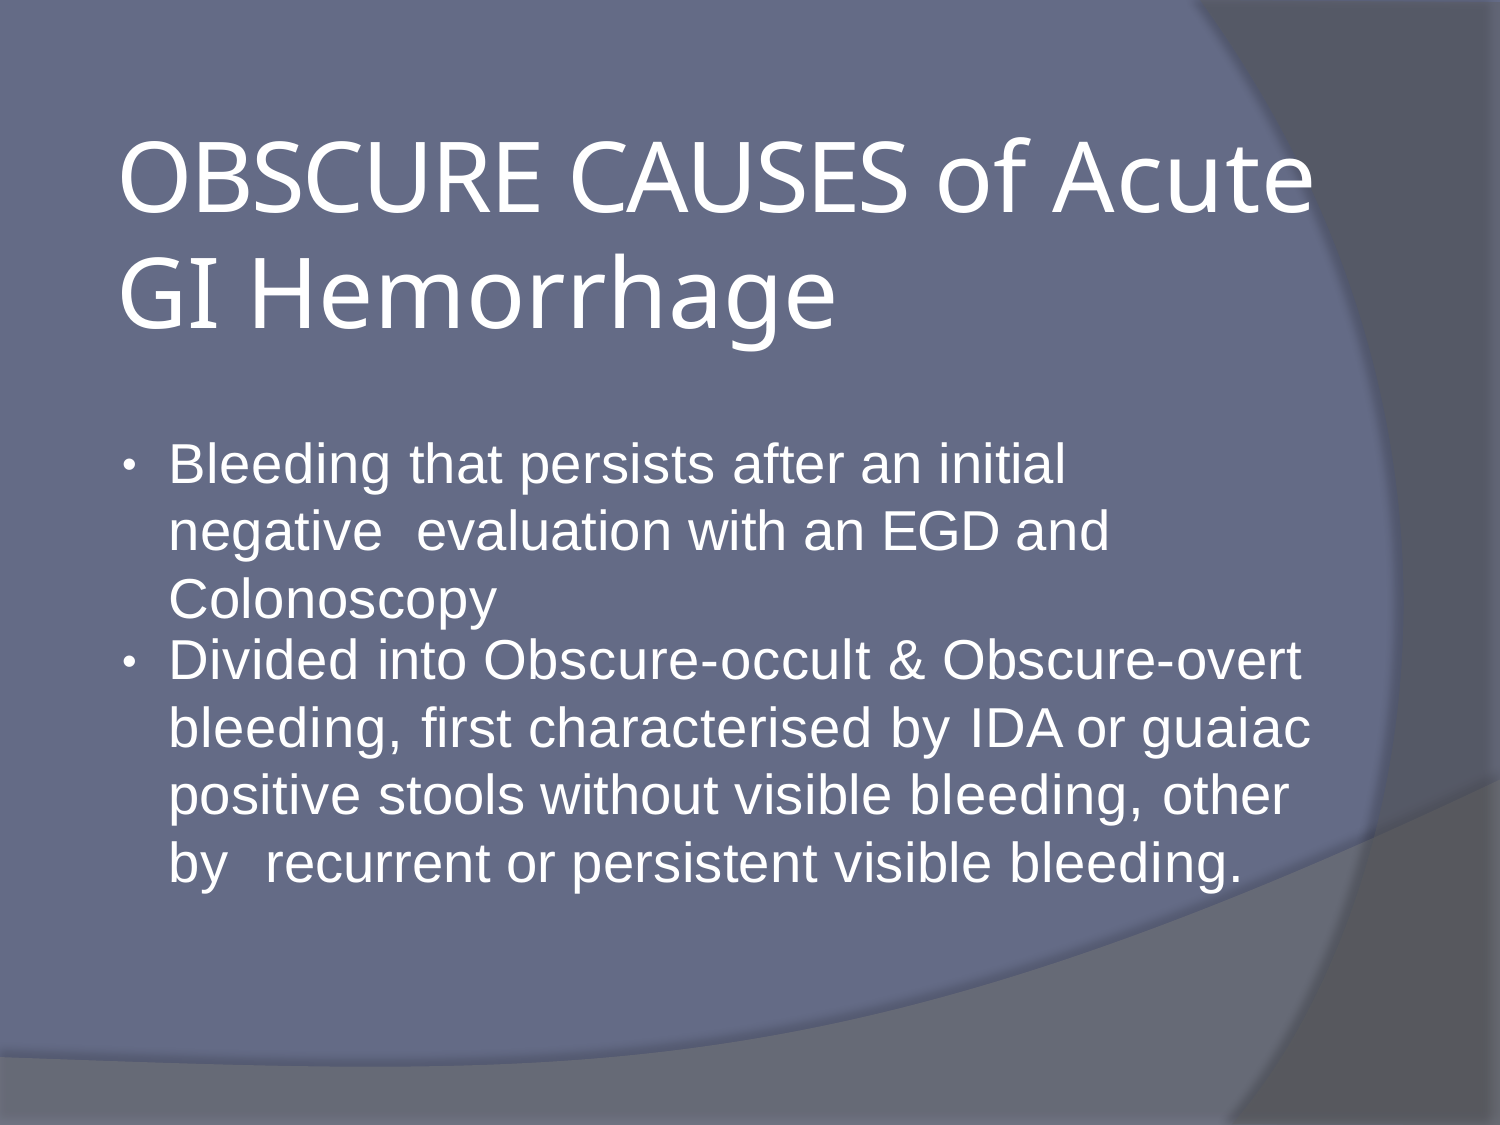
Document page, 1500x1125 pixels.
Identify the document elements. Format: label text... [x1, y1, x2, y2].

text_box • [114, 435, 139, 488]
title OBSCURE CAUSES of Acute GI Hemorrhage [115, 110, 1384, 348]
text_box Divided into Obscure-occult & Obscure-overt bleeding, first characterised by IDA or guaiac positive stools without visible bleeding, other by recurrent or persistent visible bleeding. [166, 622, 1358, 894]
text_box Bleeding that persists after an initial negative evaluation with an EGD and Colonoscopy [167, 426, 1287, 622]
text_box • [114, 631, 139, 684]
